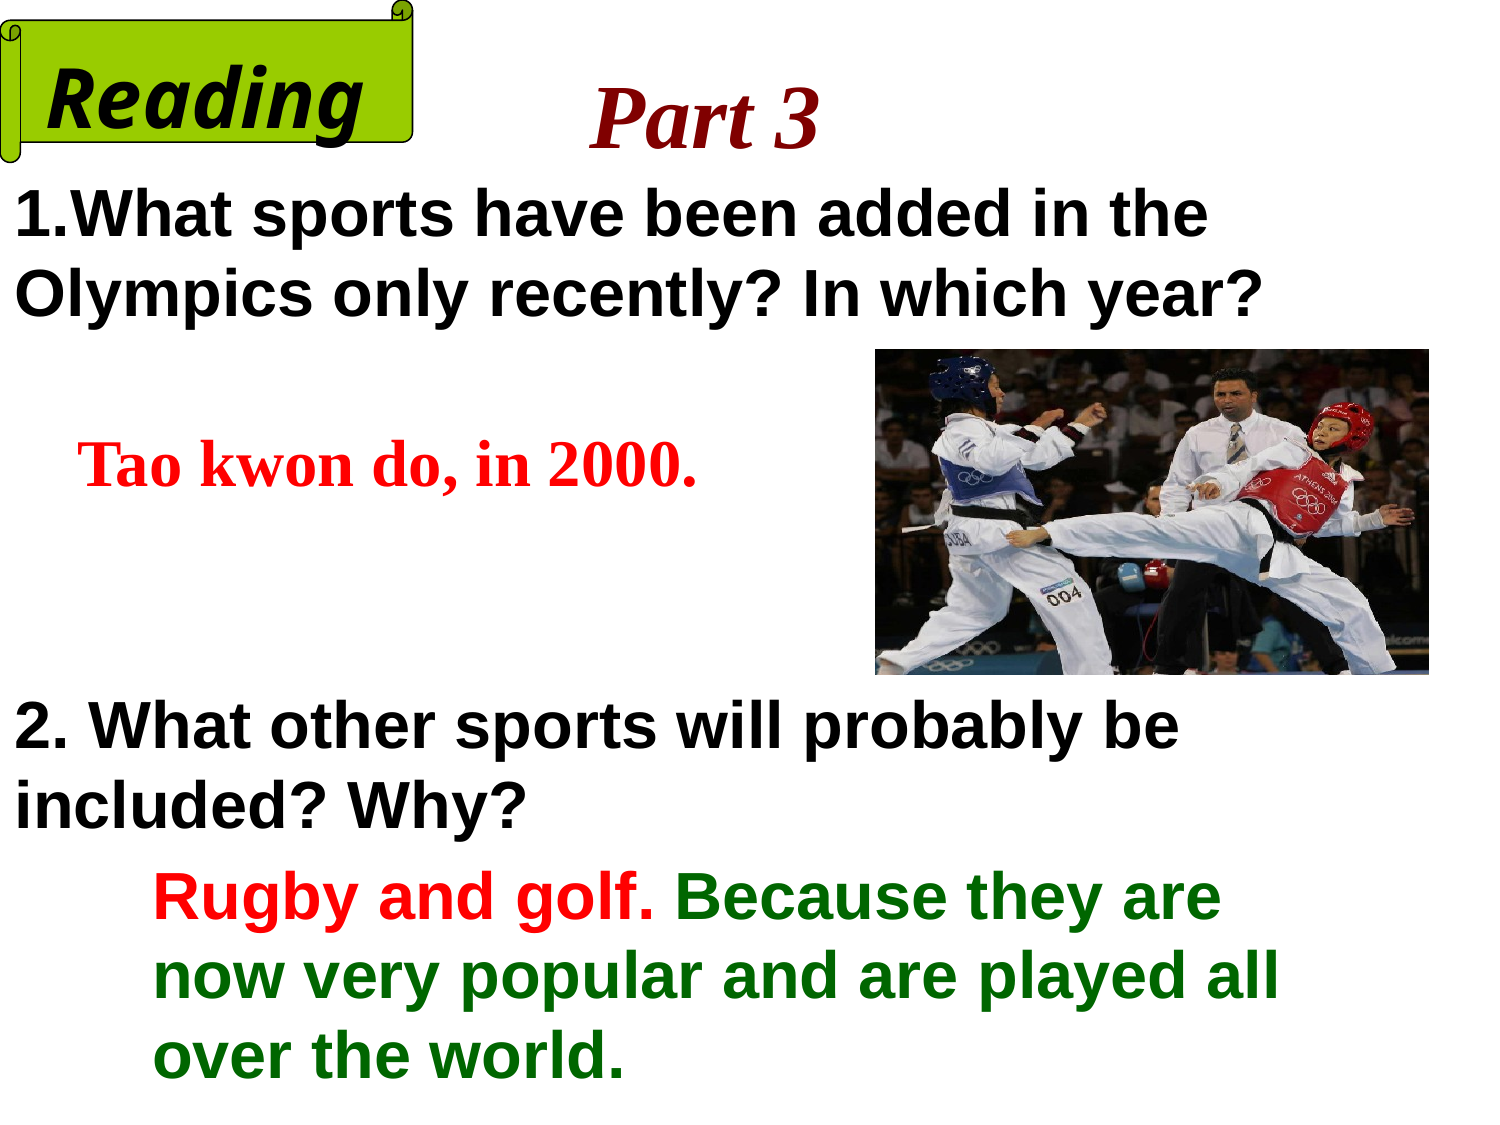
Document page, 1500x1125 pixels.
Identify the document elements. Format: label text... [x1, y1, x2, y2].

text_box Reading [0, 37, 708, 153]
picture [874, 349, 1429, 676]
text_box 2. What other sports will probably be included? Why? [0, 674, 1200, 850]
text_box Rugby and golf. Because they are now very popular and are played all over the world. [137, 845, 1300, 1100]
text_box Tao kwon do, in 2000. [62, 412, 838, 513]
text_box 1.What sports have been added in the Olympics only recently? In which year? [0, 162, 1450, 338]
text_box [0, 0, 413, 37]
text_box [0, 153, 21, 162]
text_box Part 3 [574, 49, 875, 162]
